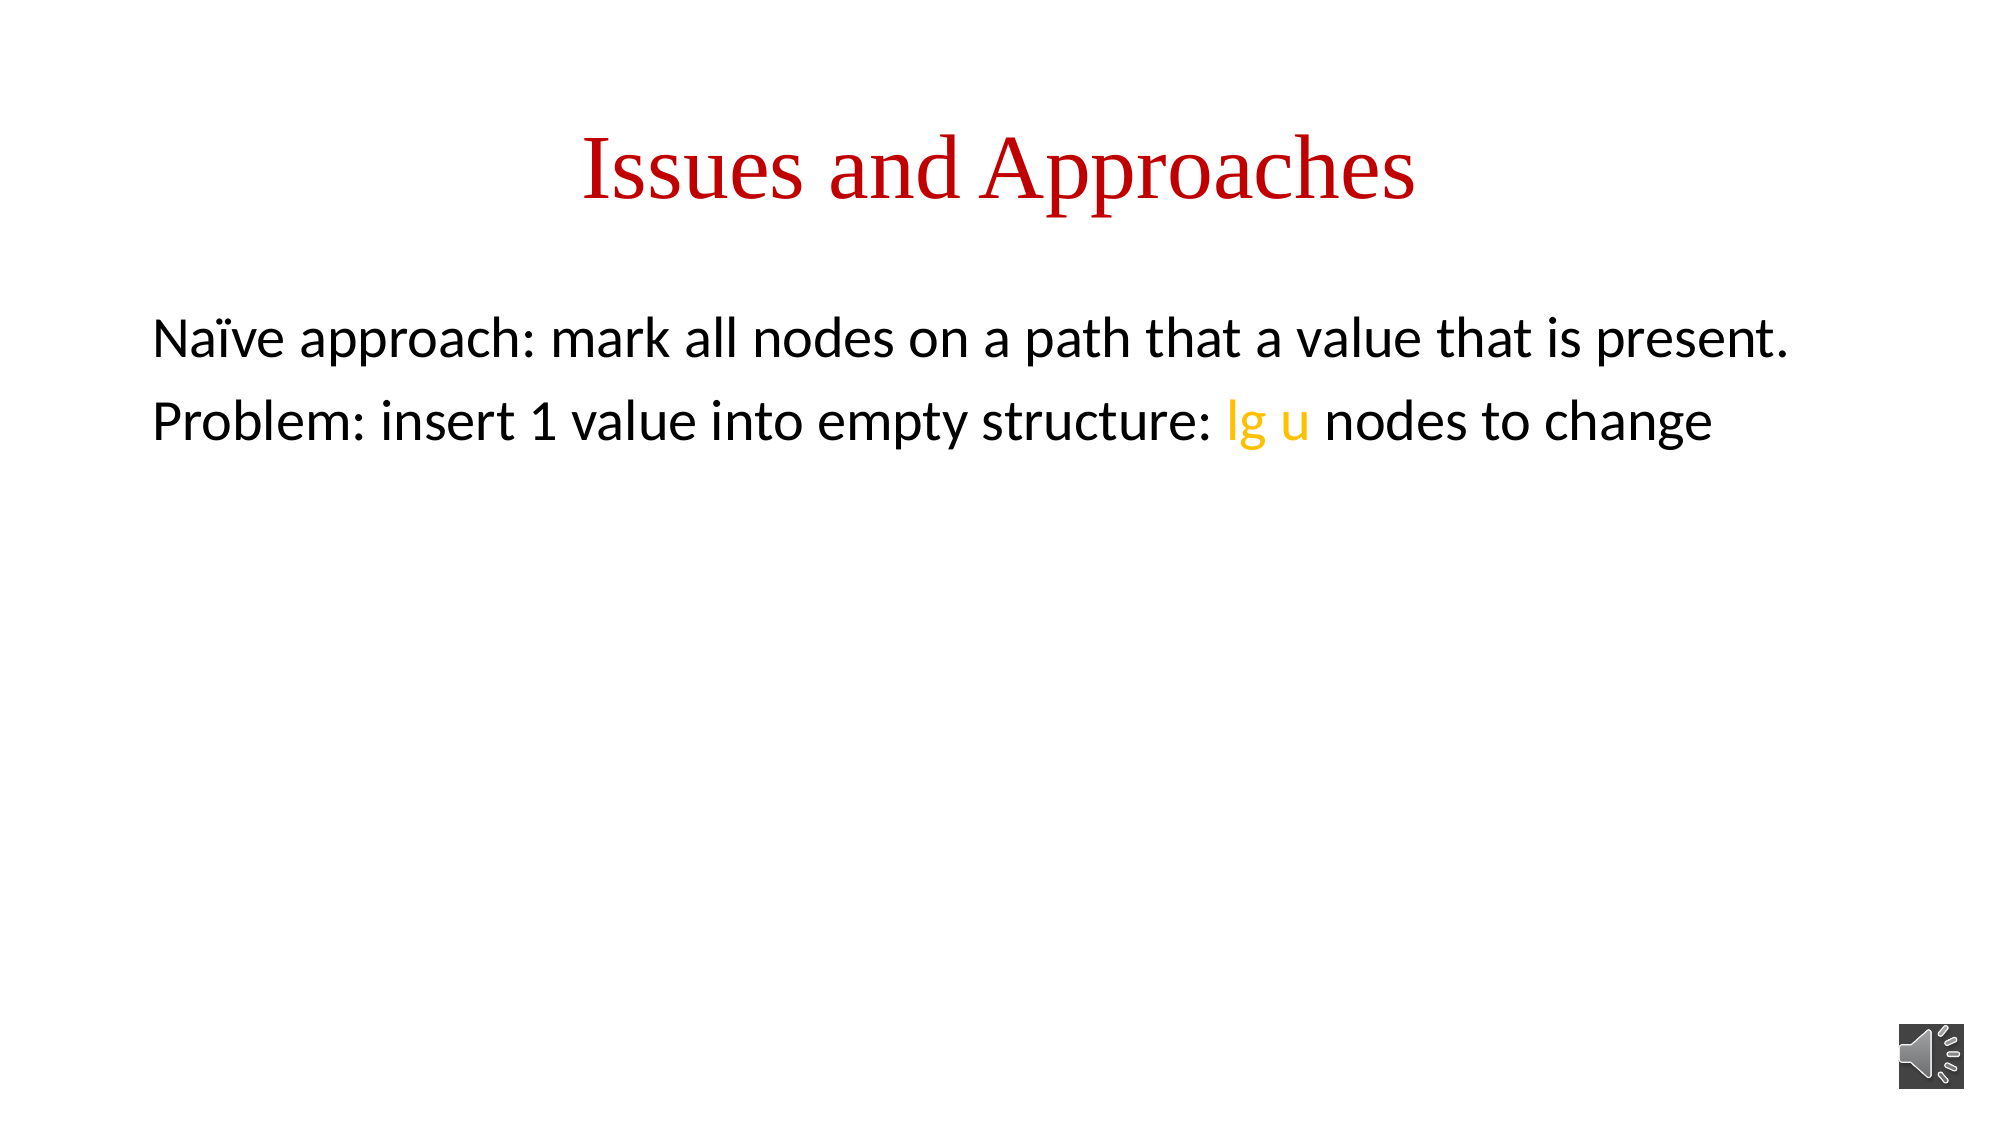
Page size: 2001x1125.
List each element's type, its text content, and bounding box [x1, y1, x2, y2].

title Issues and Approaches [137, 59, 1863, 278]
list Naïve approach: mark all nodes on a path that a value that is present. Problem: insert 1 value into empty structure: lg u nodes to change [137, 299, 1863, 1014]
picture [1897, 1022, 1965, 1090]
